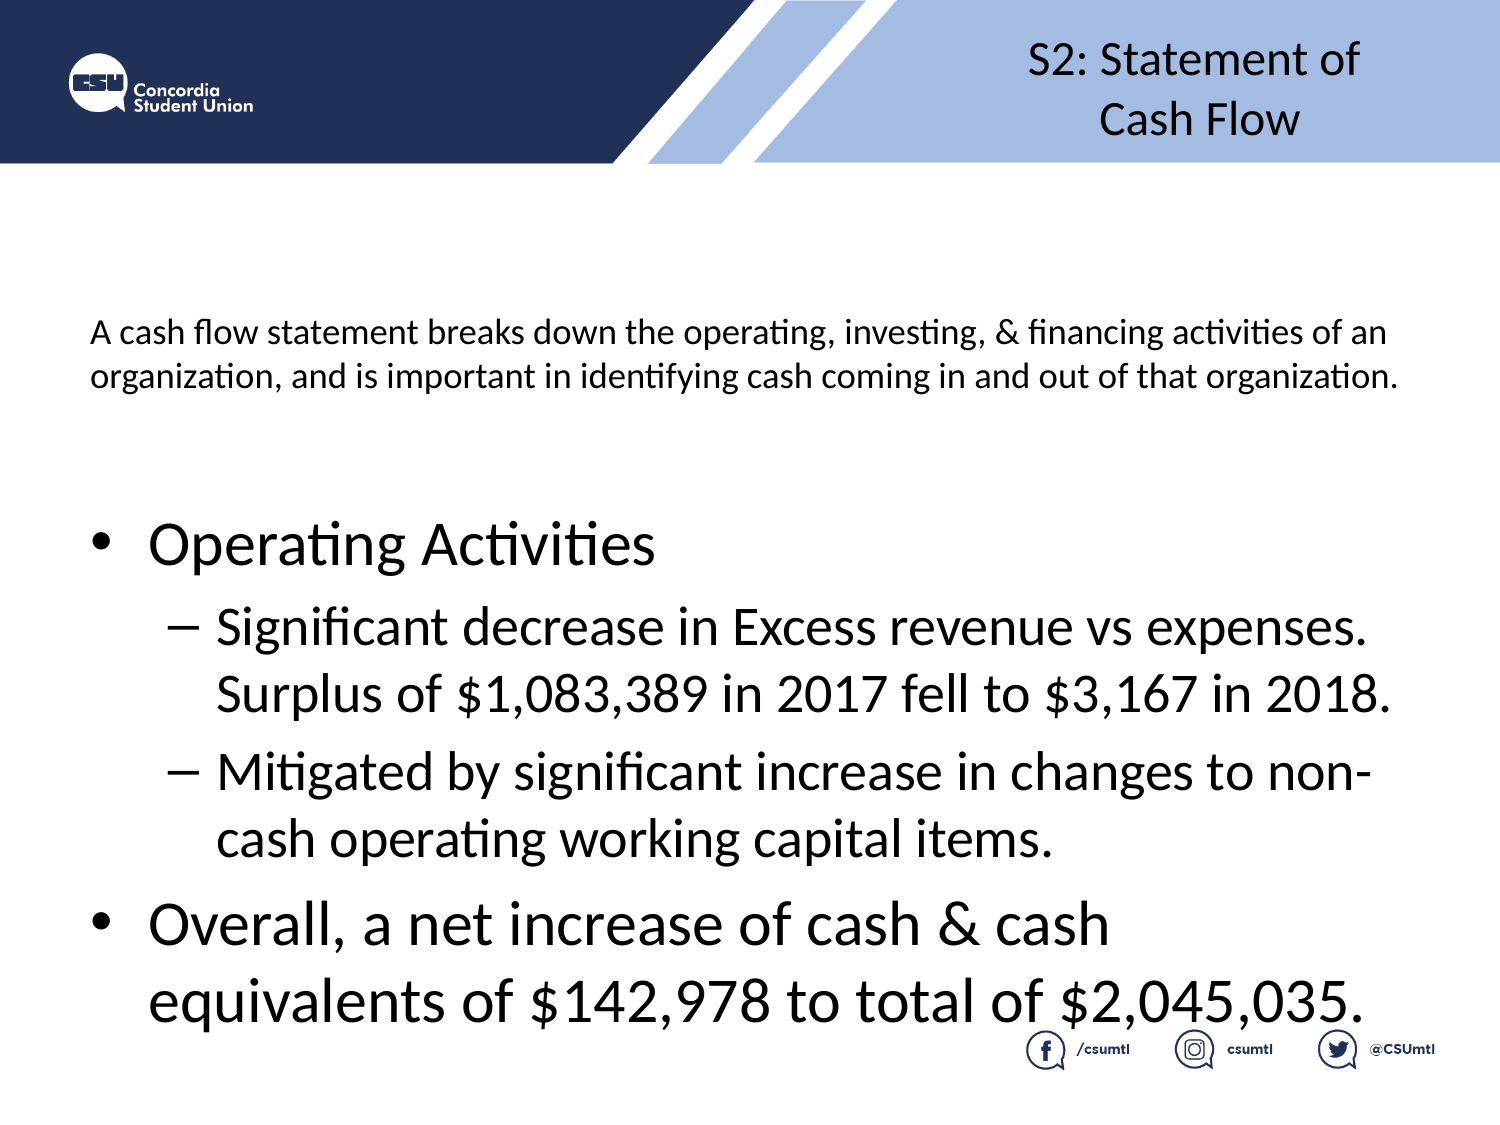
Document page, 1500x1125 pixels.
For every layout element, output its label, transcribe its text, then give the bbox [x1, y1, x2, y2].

list Operating Activities Significant decrease in Excess revenue vs expenses. Surplus of $1,083,389 in 2017 fell to $3,167 in 2018. Mitigated by significant increase in changes to non-cash operating working capital items. Overall, a net increase of cash & cash equivalents of $142,978 to total of $2,045,035. [75, 494, 1425, 1083]
title A cash flow statement breaks down the operating, investing, & financing activities of an organization, and is important in identifying cash coming in and out of that organization. [75, 280, 1425, 468]
picture [0, 0, 1500, 1125]
text_box S2: Statement of Cash Flow [899, 18, 1500, 153]
